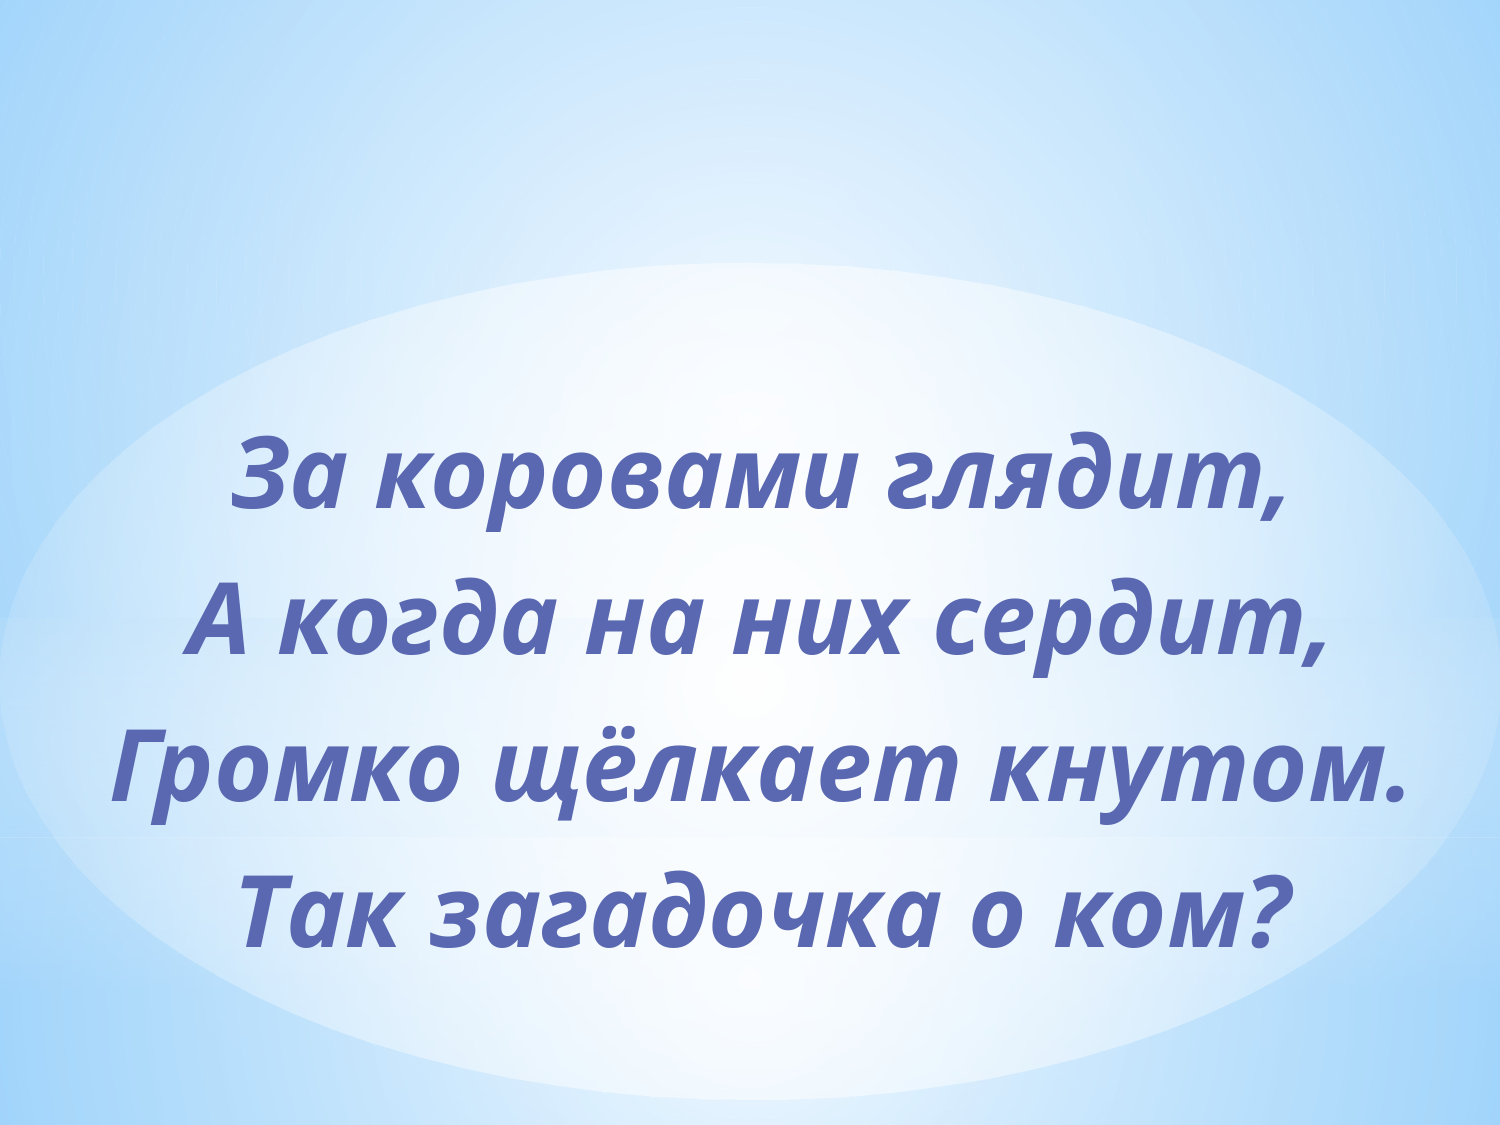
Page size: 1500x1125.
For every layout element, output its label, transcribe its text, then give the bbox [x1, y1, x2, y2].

list За коровами глядит, А когда на них сердит, Громко щёлкает кнутом. Так загадочка о ком? [50, 254, 1475, 846]
